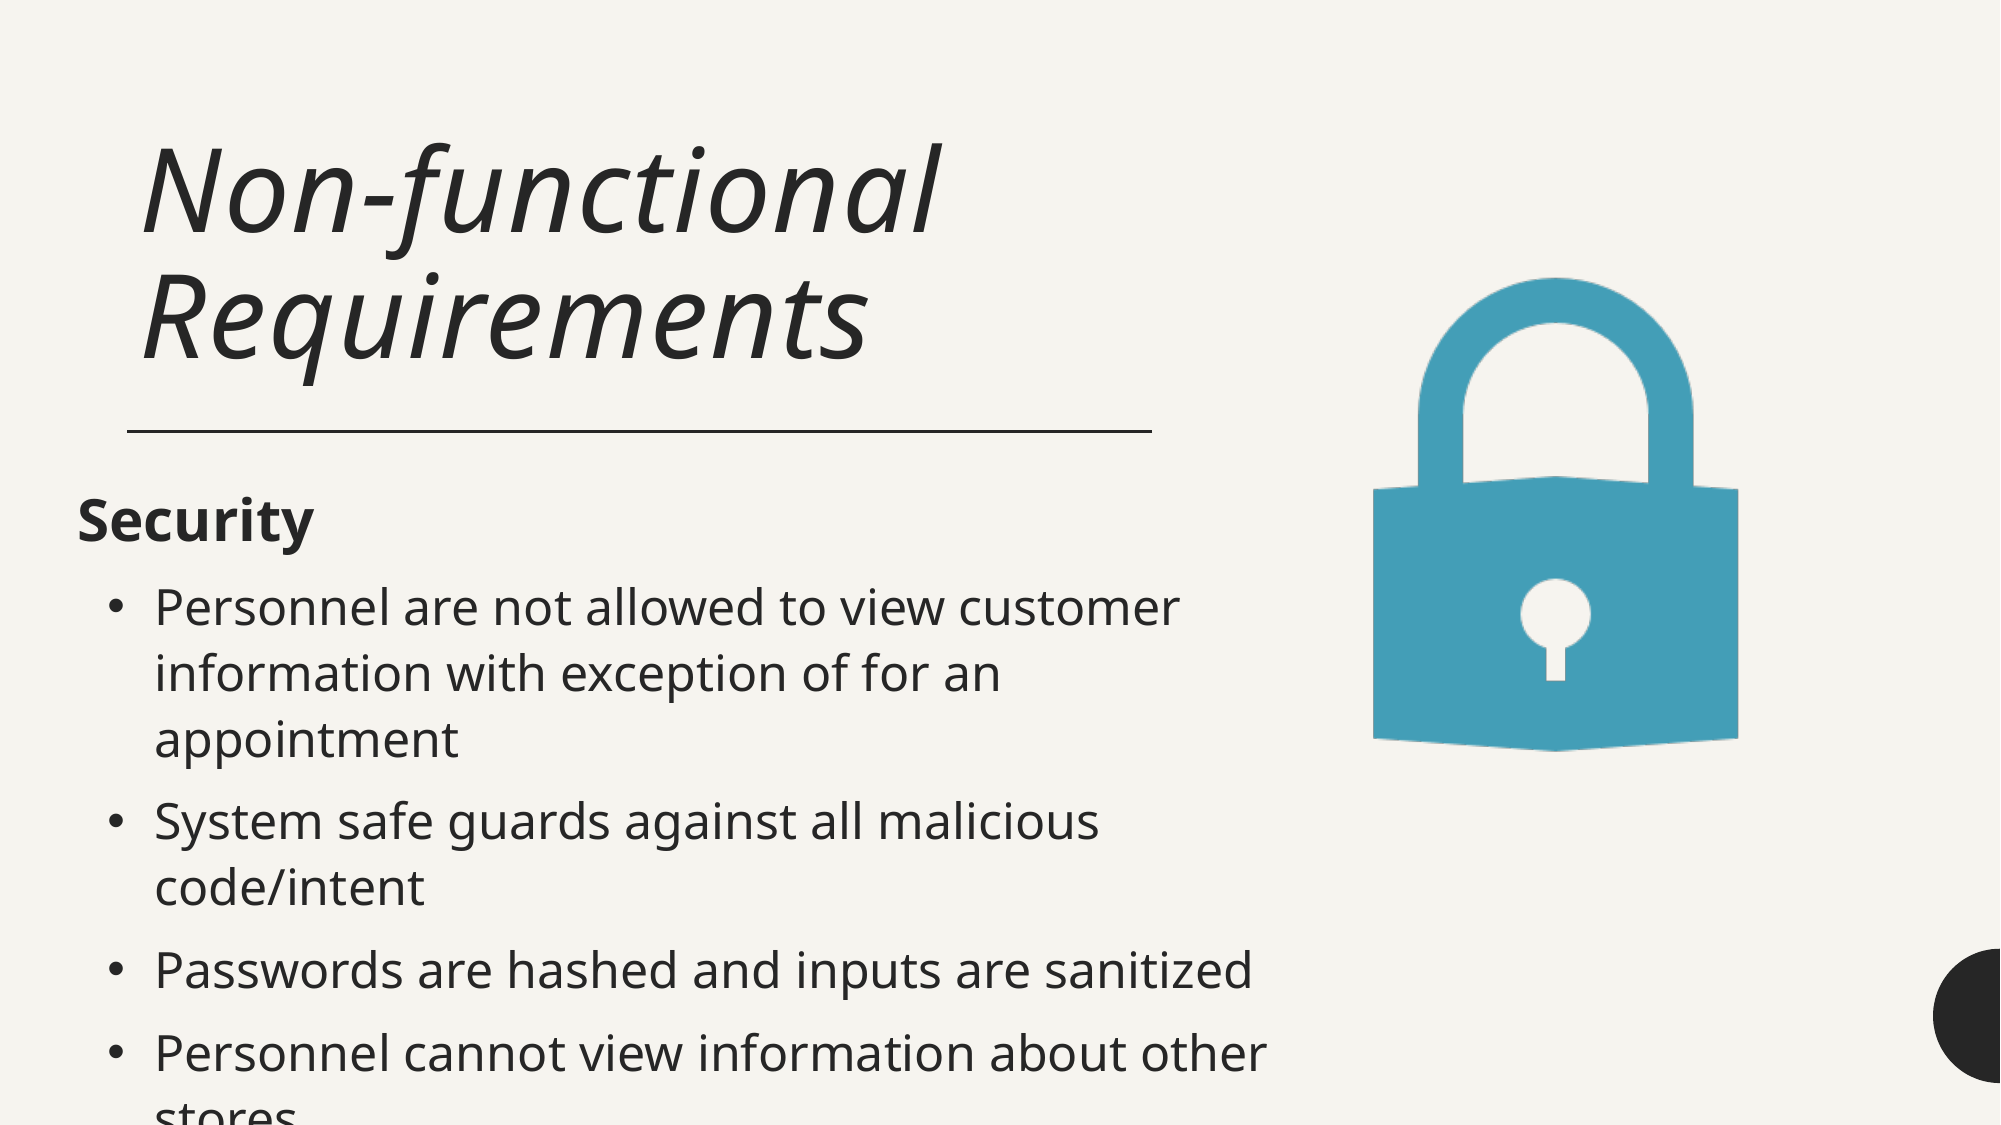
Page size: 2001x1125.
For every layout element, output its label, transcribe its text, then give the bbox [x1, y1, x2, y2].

text_box [0, 0, 2000, 1125]
list Security Personnel are not allowed to view customer information with exception of for an appointment System safe guards against all malicious code/intent Passwords are hashed and inputs are sanitized Personnel cannot view information about other stores [62, 468, 1311, 905]
text_box [1933, 948, 2000, 1084]
title Non-functional Requirements [124, 124, 1150, 402]
picture [1249, 208, 1863, 822]
